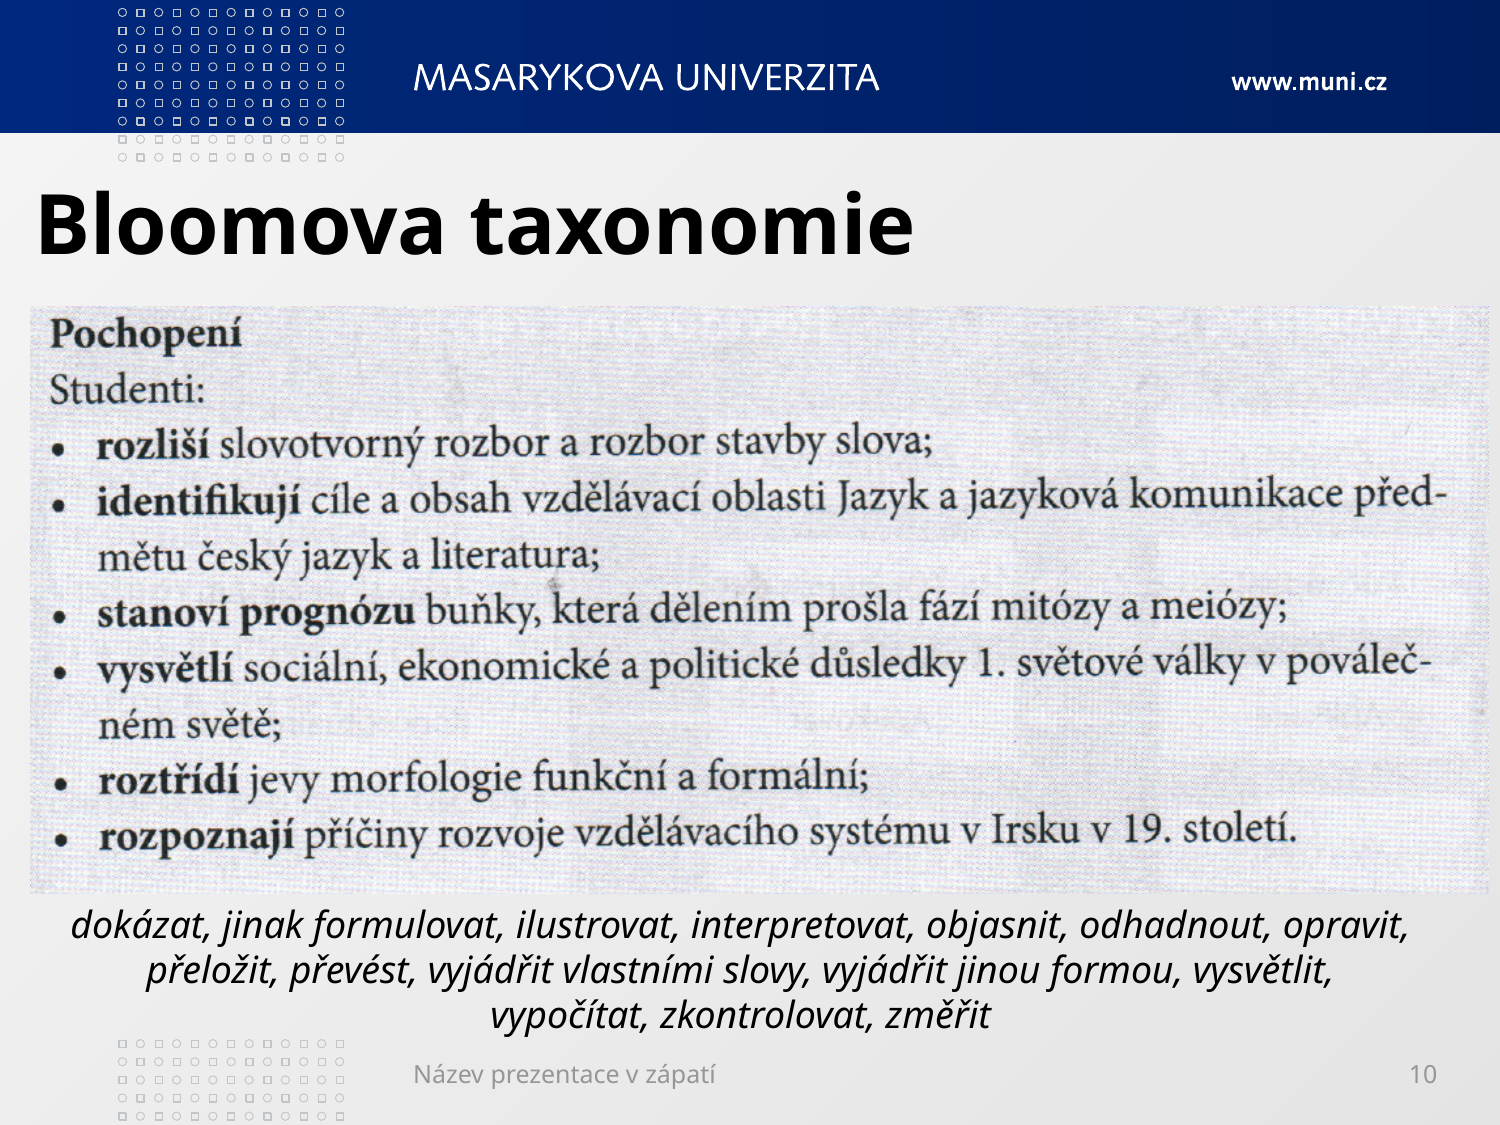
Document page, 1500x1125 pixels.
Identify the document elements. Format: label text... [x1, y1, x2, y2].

slide_number 10 [1125, 1025, 1438, 1100]
text_box dokázat, jinak formulovat, ilustrovat, interpretovat, objasnit, odhadnout, opravit, přeložit, převést, vyjádřit vlastními slovy, vyjádřit jinou formou, vysvětlit, vypočítat, zkontrolovat, změřit [52, 902, 1430, 1043]
text_box Bloomova taxonomie [19, 163, 932, 279]
footer Název prezentace v zápatí [413, 1043, 1075, 1100]
picture [29, 306, 1490, 894]
